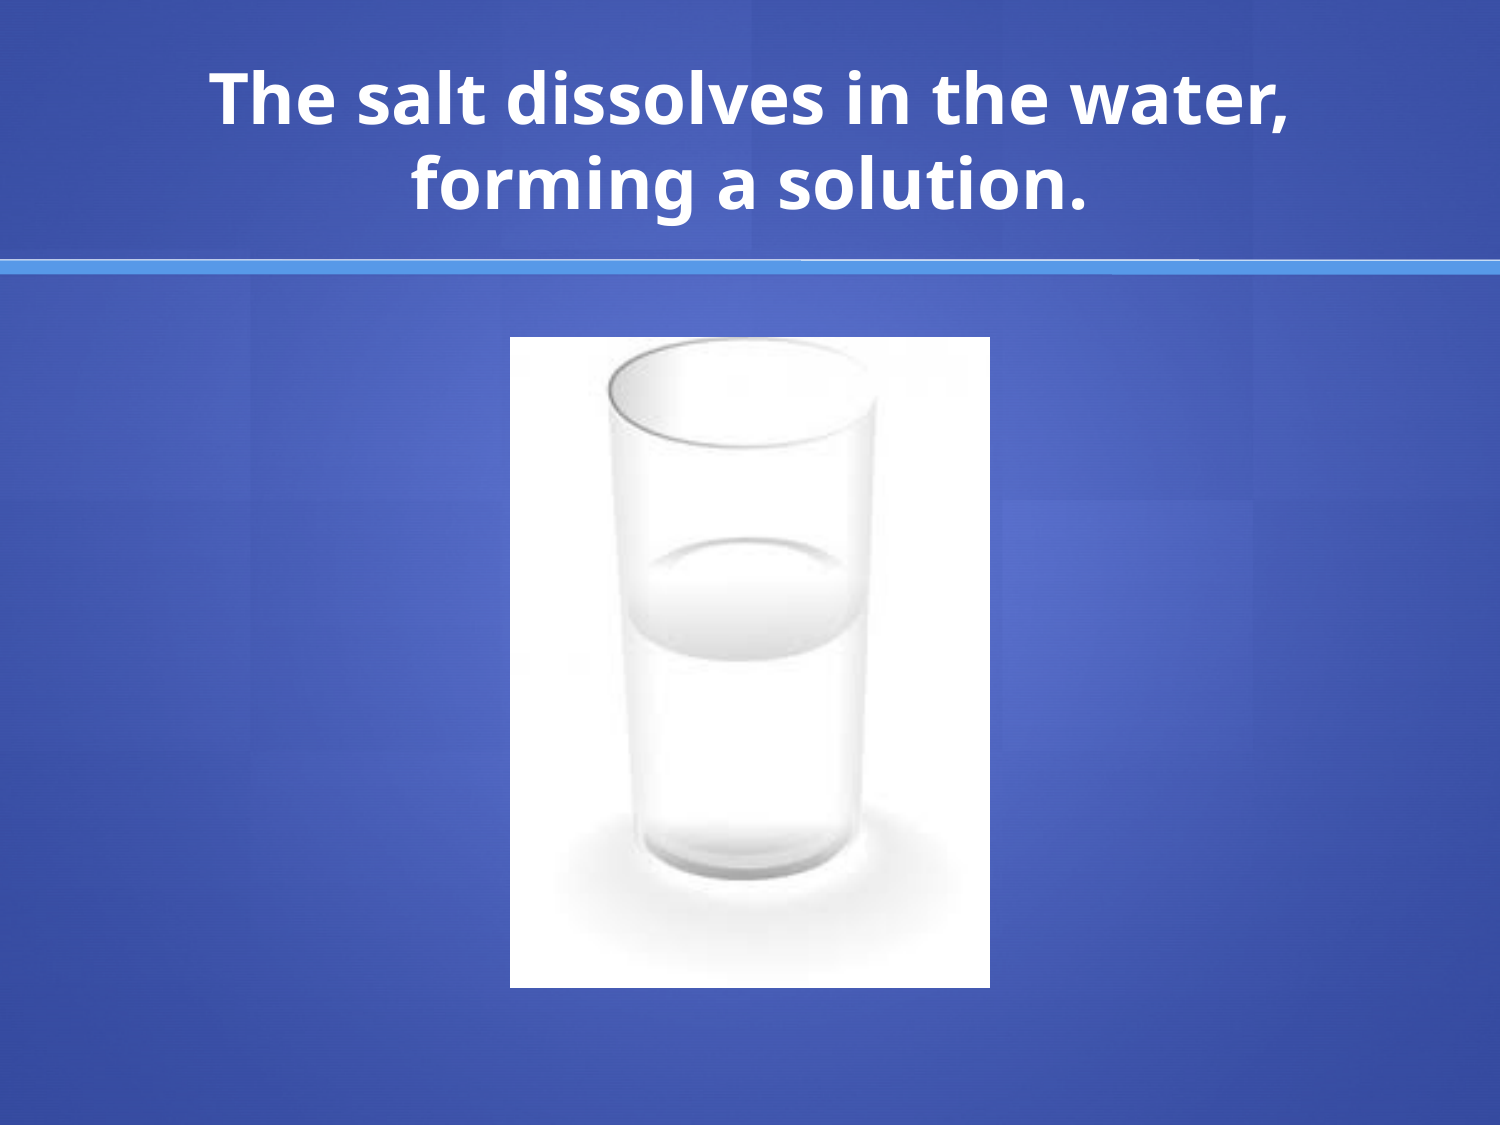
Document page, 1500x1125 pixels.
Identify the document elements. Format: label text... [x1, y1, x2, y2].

title The salt dissolves in the water, forming a solution. [75, 45, 1425, 233]
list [73, 336, 1426, 989]
